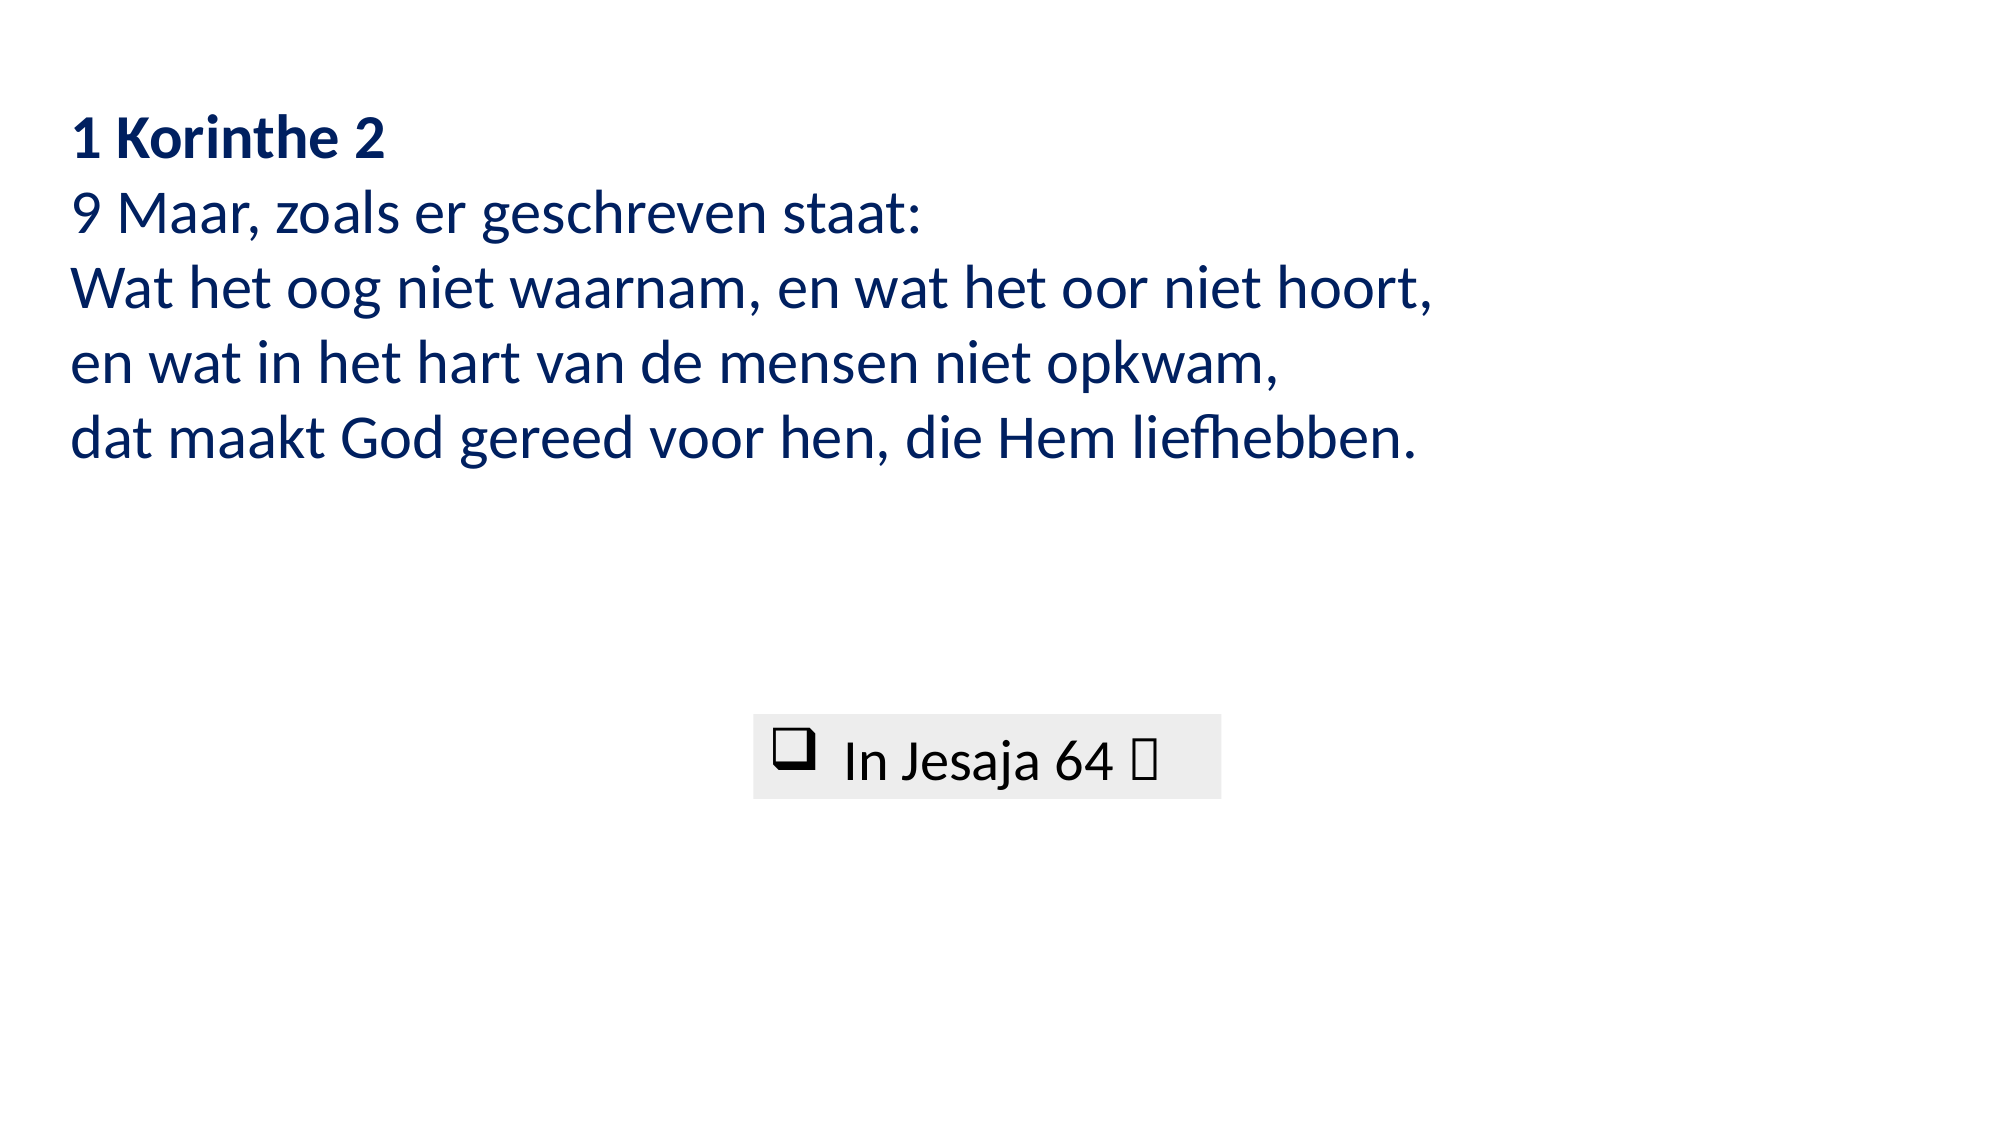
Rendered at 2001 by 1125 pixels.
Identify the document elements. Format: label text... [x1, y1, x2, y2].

text_box 1 Korinthe 2 9 Maar, zoals er geschreven staat: Wat het oog niet waarnam, en wat het oor niet hoort, en wat in het hart van de mensen niet opkwam, dat maakt God gereed voor hen, die Hem liefhebben. [55, 88, 1962, 479]
text_box In Jesaja 64  [753, 714, 1222, 799]
